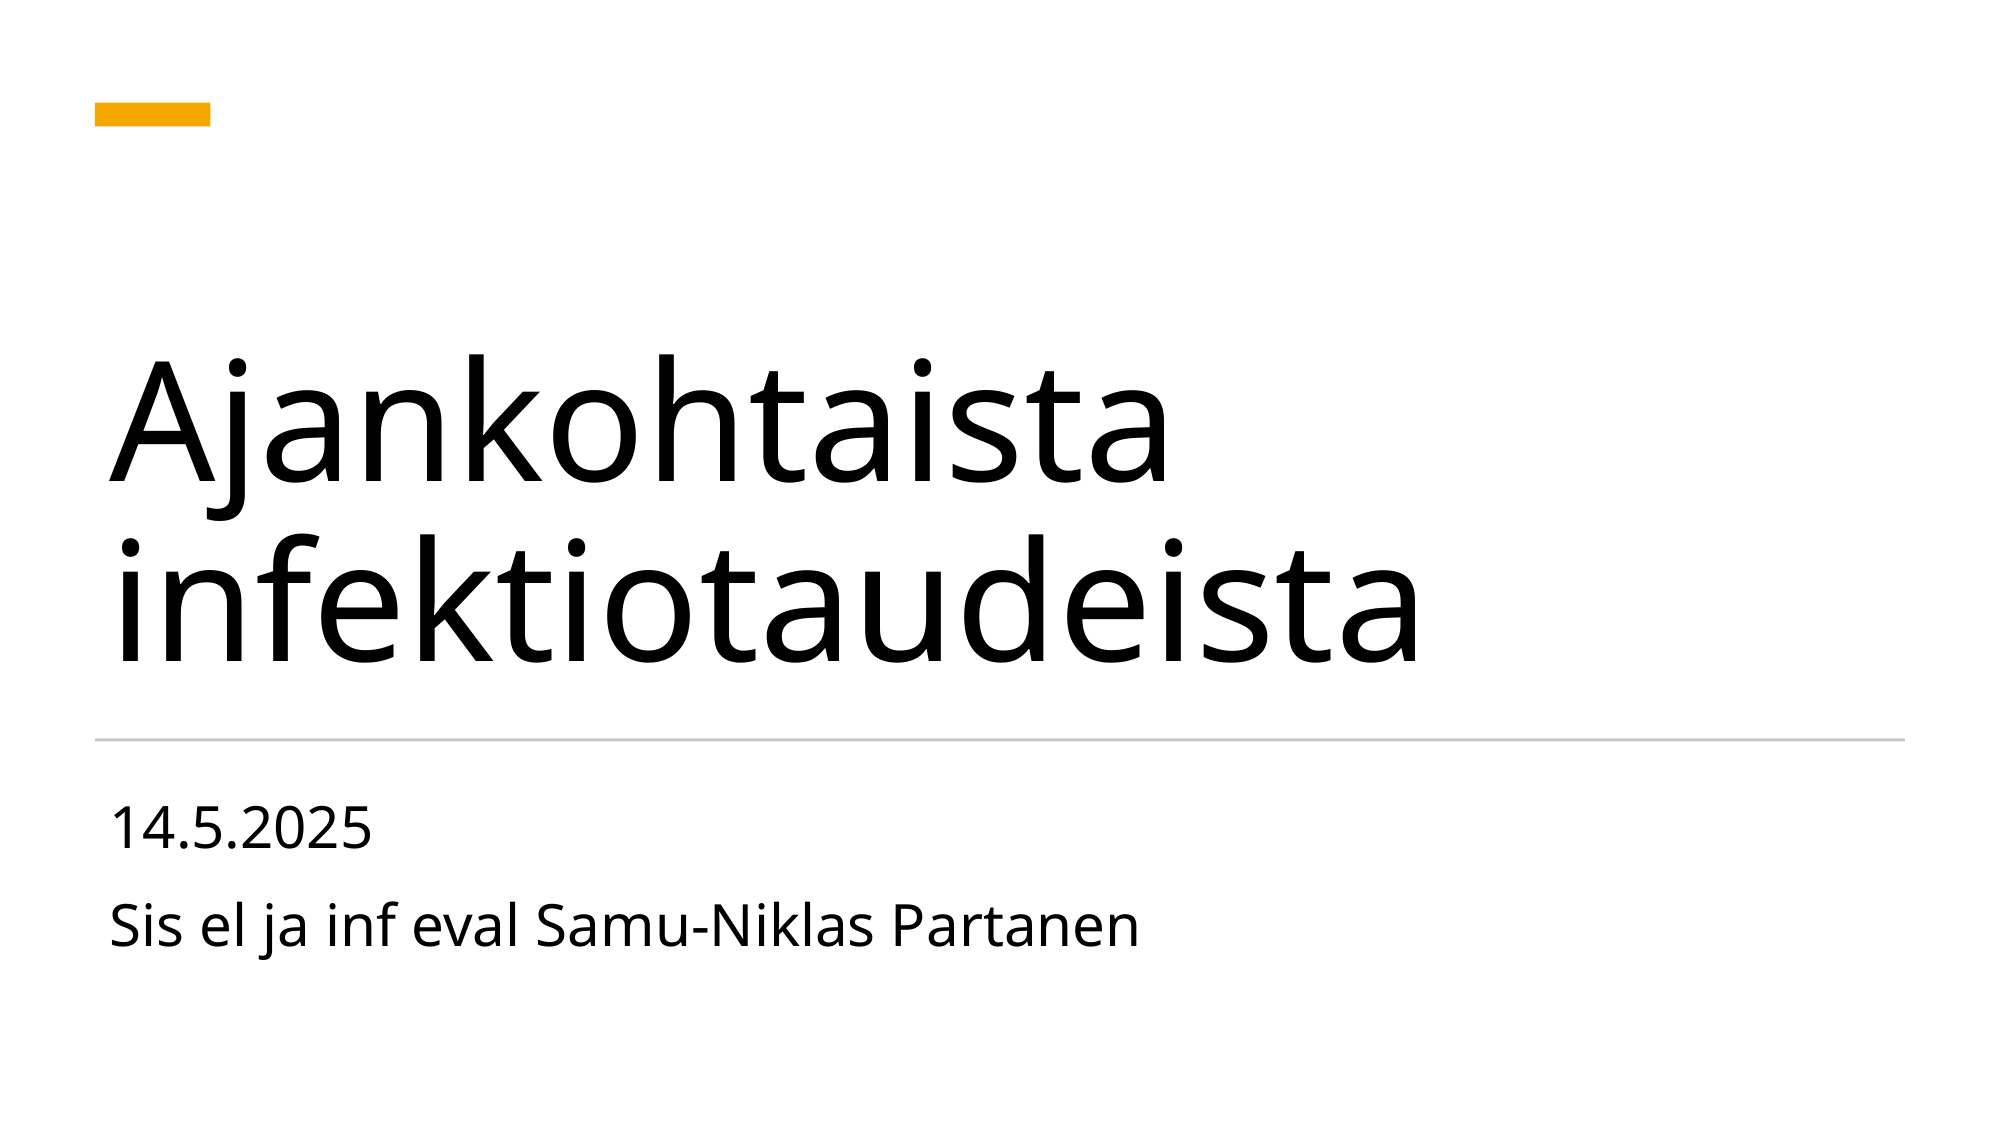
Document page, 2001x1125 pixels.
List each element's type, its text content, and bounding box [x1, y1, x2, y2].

title Ajankohtaista infektiotaudeista [94, 184, 1905, 705]
subtitle 14.5.2025 Sis el ja inf eval Samu-Niklas Partanen [94, 775, 1905, 1019]
